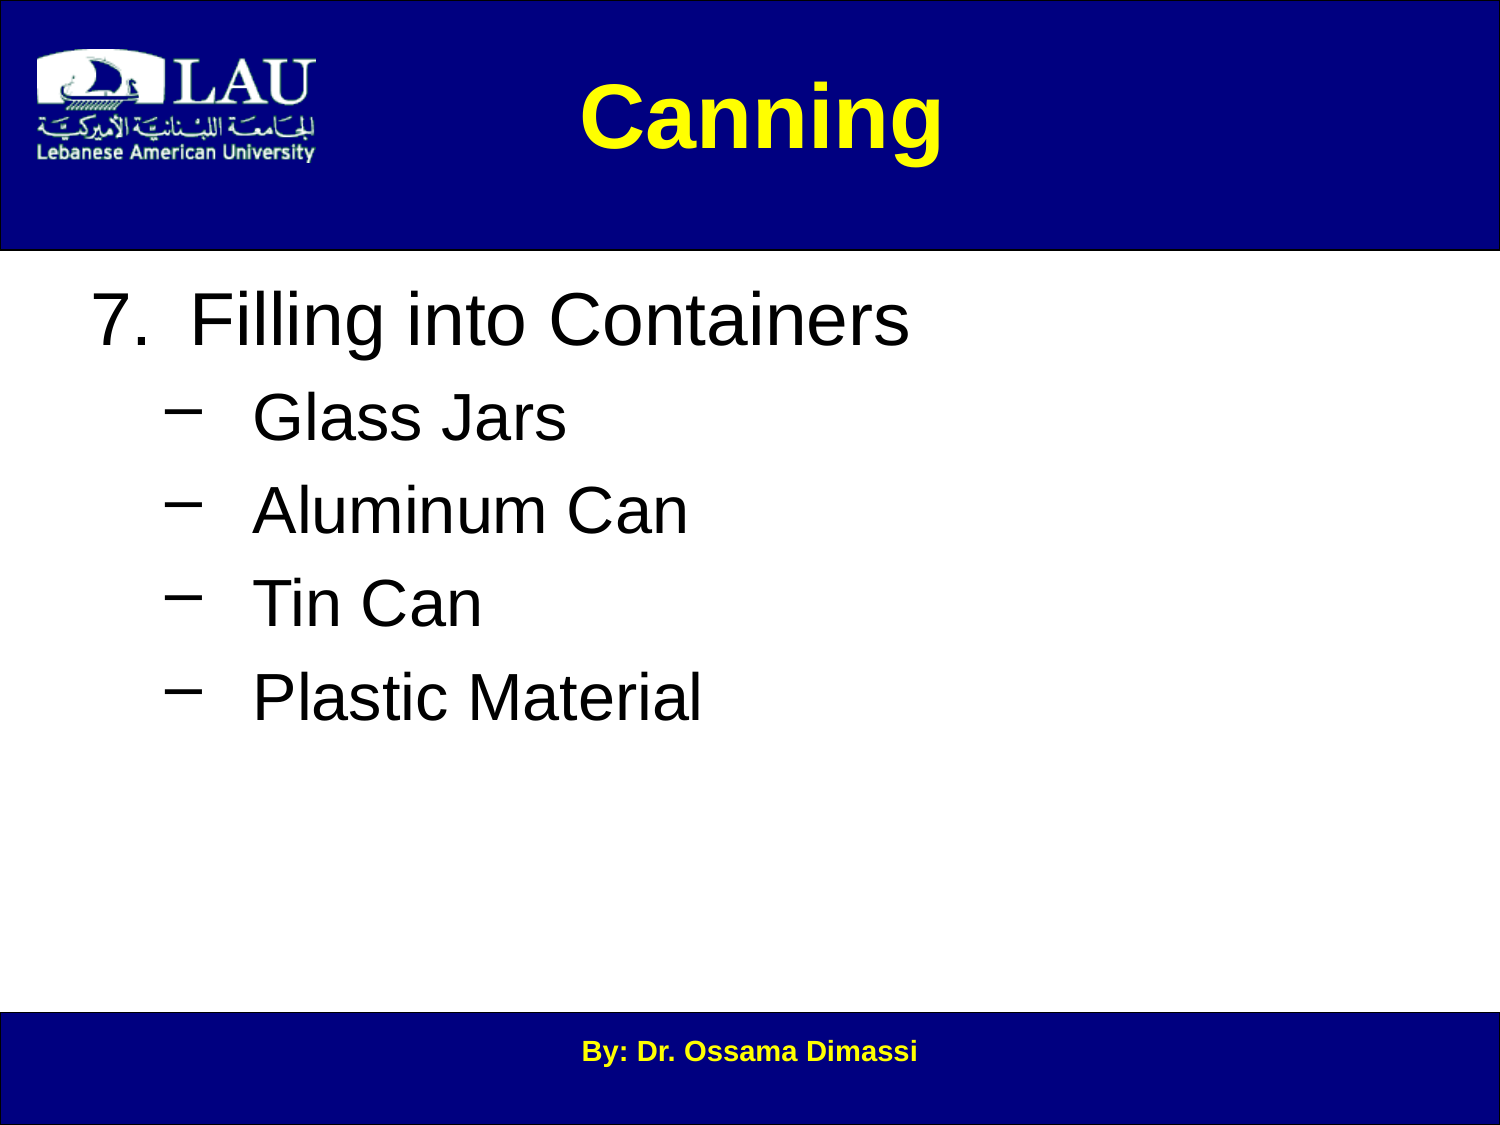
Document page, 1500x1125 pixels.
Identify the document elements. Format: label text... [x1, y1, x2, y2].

list Filling into Containers Glass Jars Aluminum Can Tin Can Plastic Material [74, 262, 1426, 981]
footer By: Dr. Ossama Dimassi [512, 1024, 988, 1103]
text_box Canning [212, 49, 1313, 175]
picture [37, 49, 212, 163]
